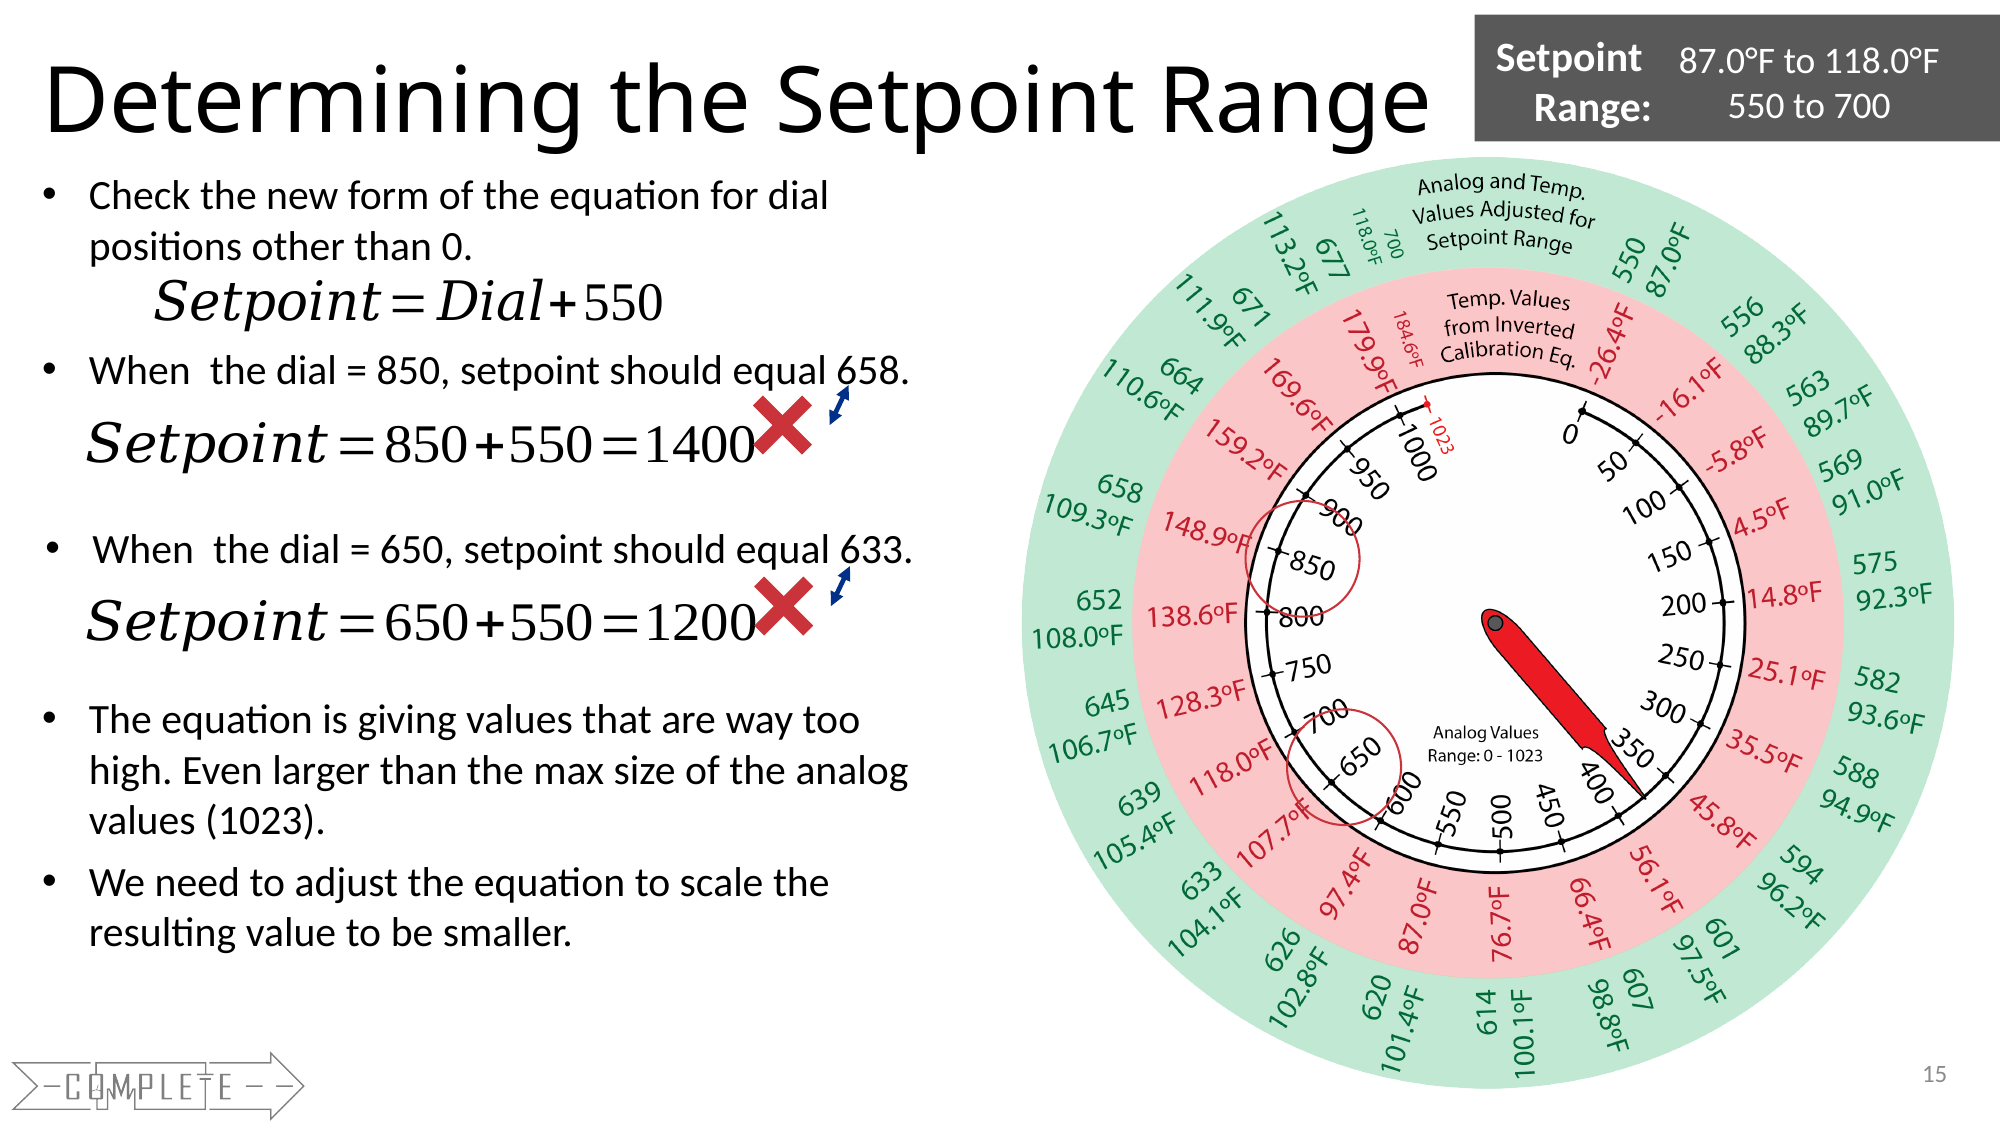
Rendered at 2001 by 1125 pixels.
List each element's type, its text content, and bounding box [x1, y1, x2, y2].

text_box The equation is giving values that are way too high. Even larger than the max size of the analog values (1023). We need to adjust the equation to scale the resulting value to be smaller. [27, 684, 946, 963]
picture [0, 1035, 309, 1125]
text_box [797, 631, 810, 638]
title Determining the Setpoint Range [27, 45, 1474, 161]
picture [999, 141, 1974, 1110]
text_box [751, 399, 757, 411]
text_box [1474, 13, 2000, 142]
text_box [752, 580, 759, 593]
text_box [796, 450, 809, 457]
text_box 87.0°F to 118.0°F 550 to 700 [1645, 28, 1973, 134]
text_box Check the new form of the equation for dial positions other than 0. When the dial = 850, setpoint should equal 658. [27, 160, 946, 401]
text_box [759, 566, 850, 631]
text_box Setpoint Range: [1474, 22, 1667, 138]
text_box When the dial = 650, setpoint should equal 633. [30, 514, 930, 580]
text_box [752, 619, 771, 638]
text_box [757, 385, 849, 450]
text_box [751, 439, 769, 457]
